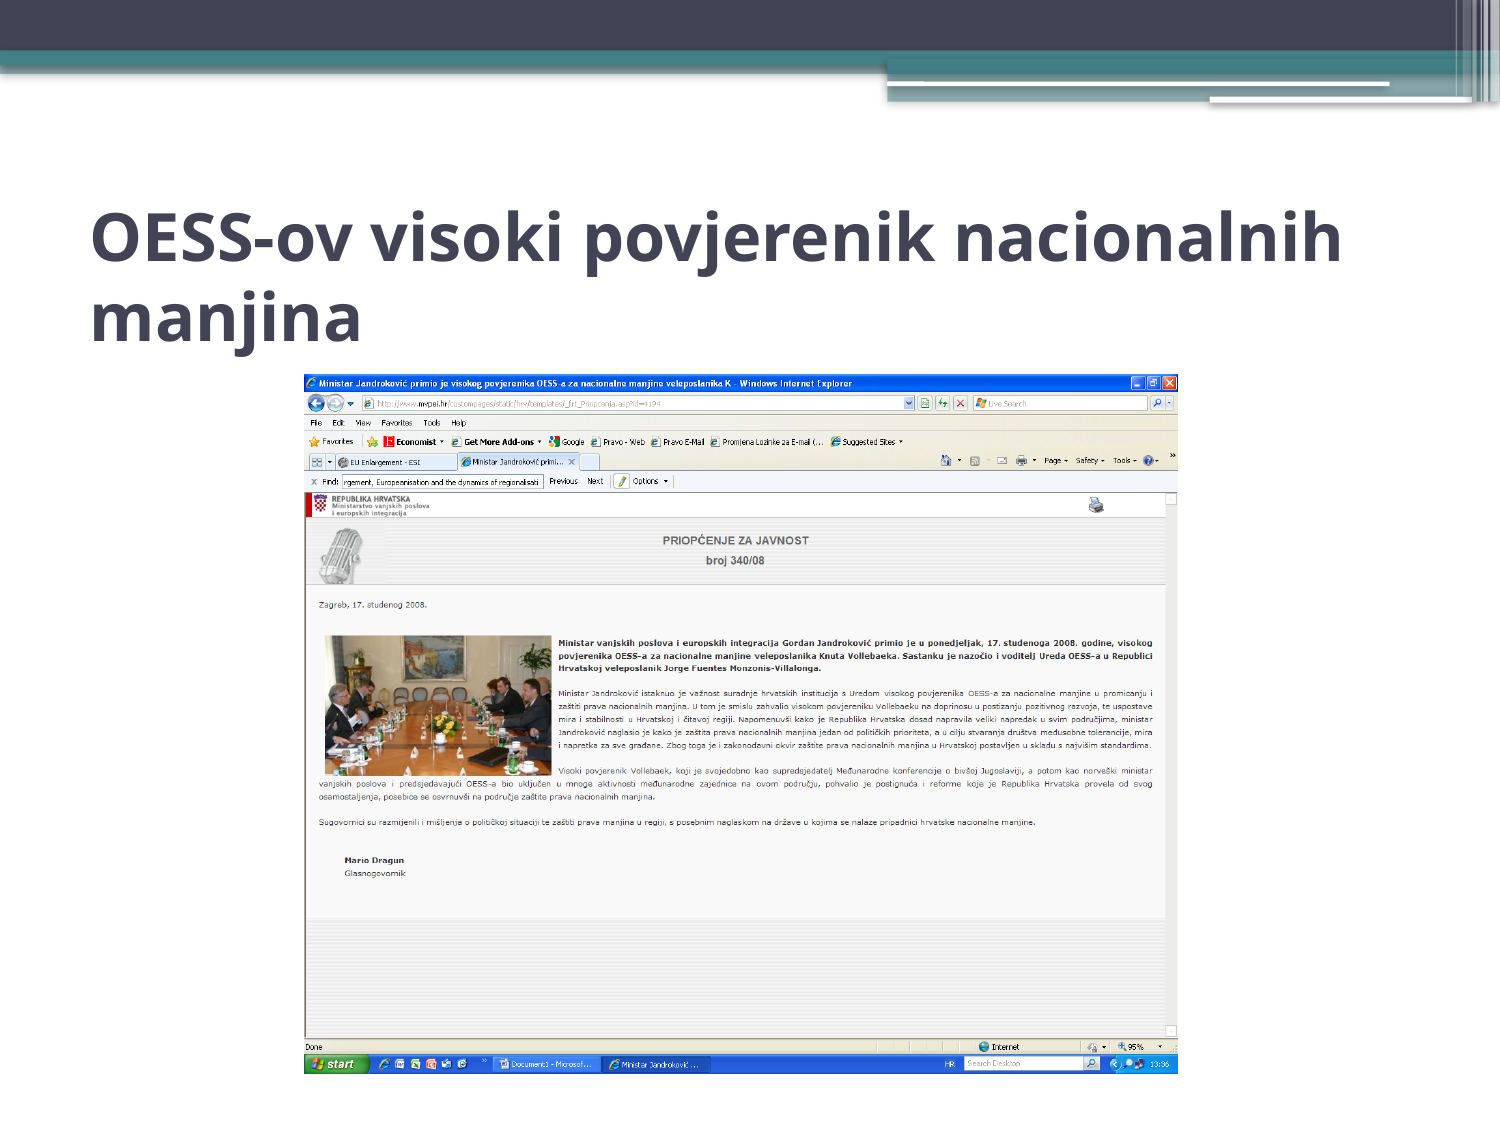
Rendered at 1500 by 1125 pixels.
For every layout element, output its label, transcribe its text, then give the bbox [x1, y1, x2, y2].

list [304, 374, 1178, 1074]
title OESS-ov visoki povjerenik nacionalnih manjina [75, 187, 1425, 363]
